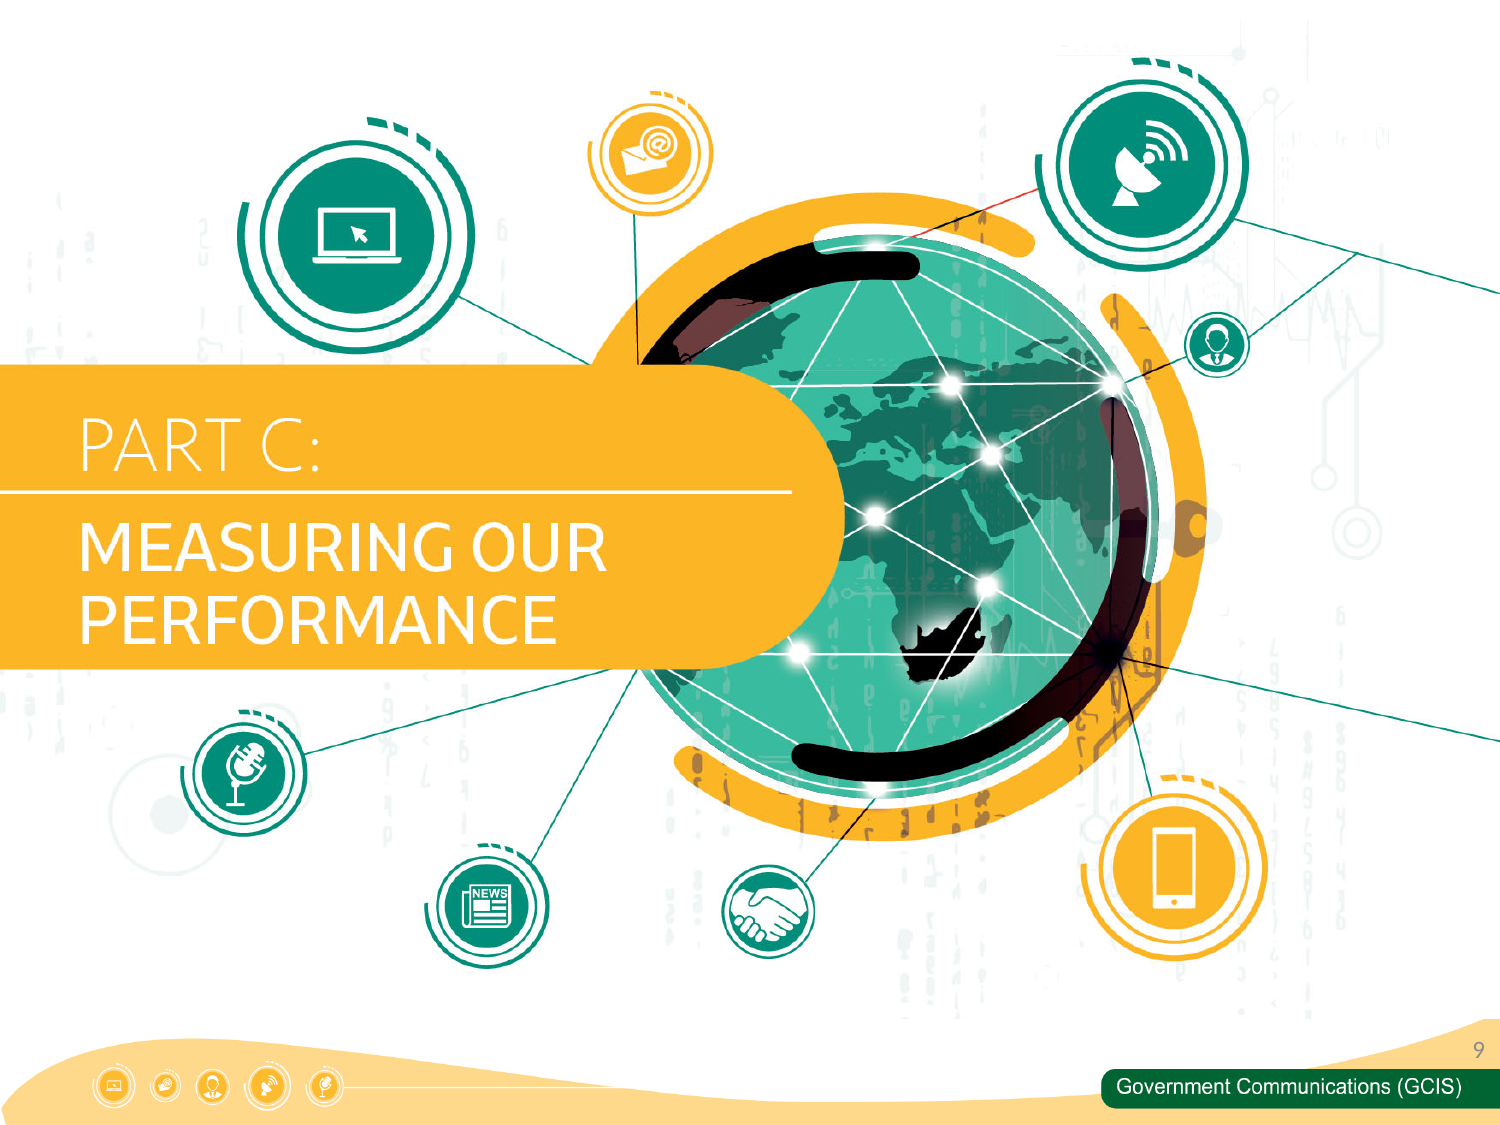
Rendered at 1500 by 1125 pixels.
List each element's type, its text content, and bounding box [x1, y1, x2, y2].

slide_number 9 [1162, 1019, 1500, 1079]
picture [0, 0, 1500, 1125]
